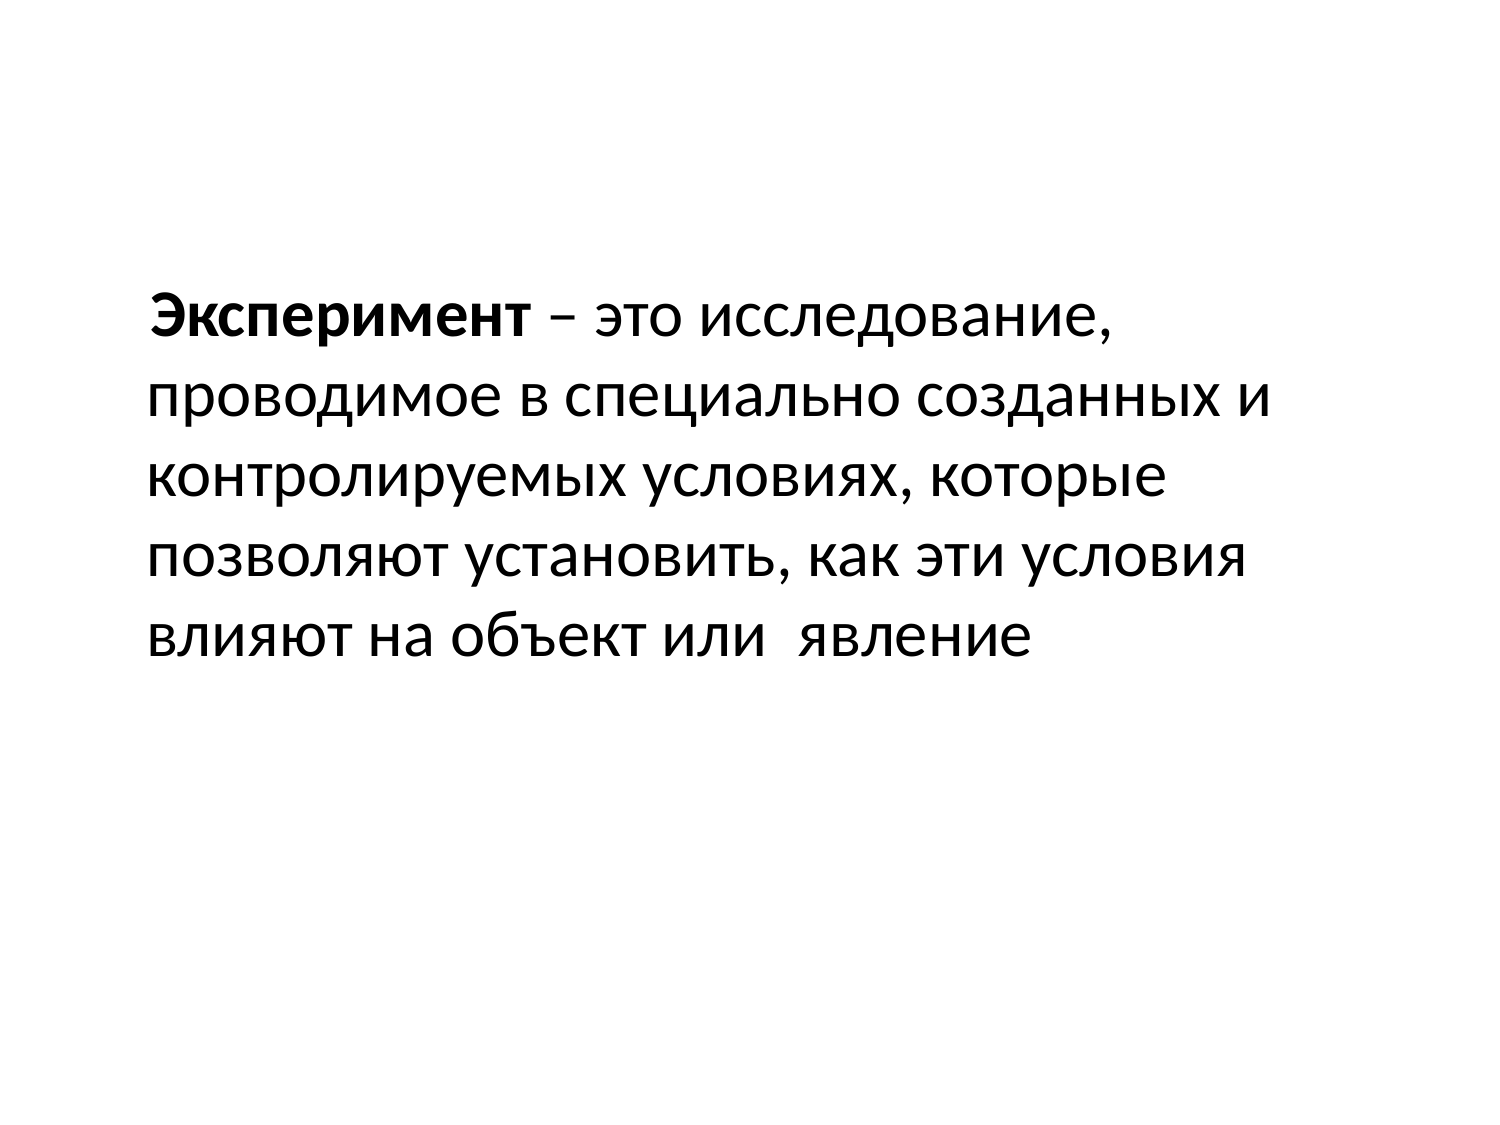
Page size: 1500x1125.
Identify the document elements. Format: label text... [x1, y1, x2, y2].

list Эксперимент – это исследование, проводимое в специально созданных и контролируемых условиях, которые позволяют установить, как эти условия влияют на объект или явление [75, 262, 1425, 1005]
